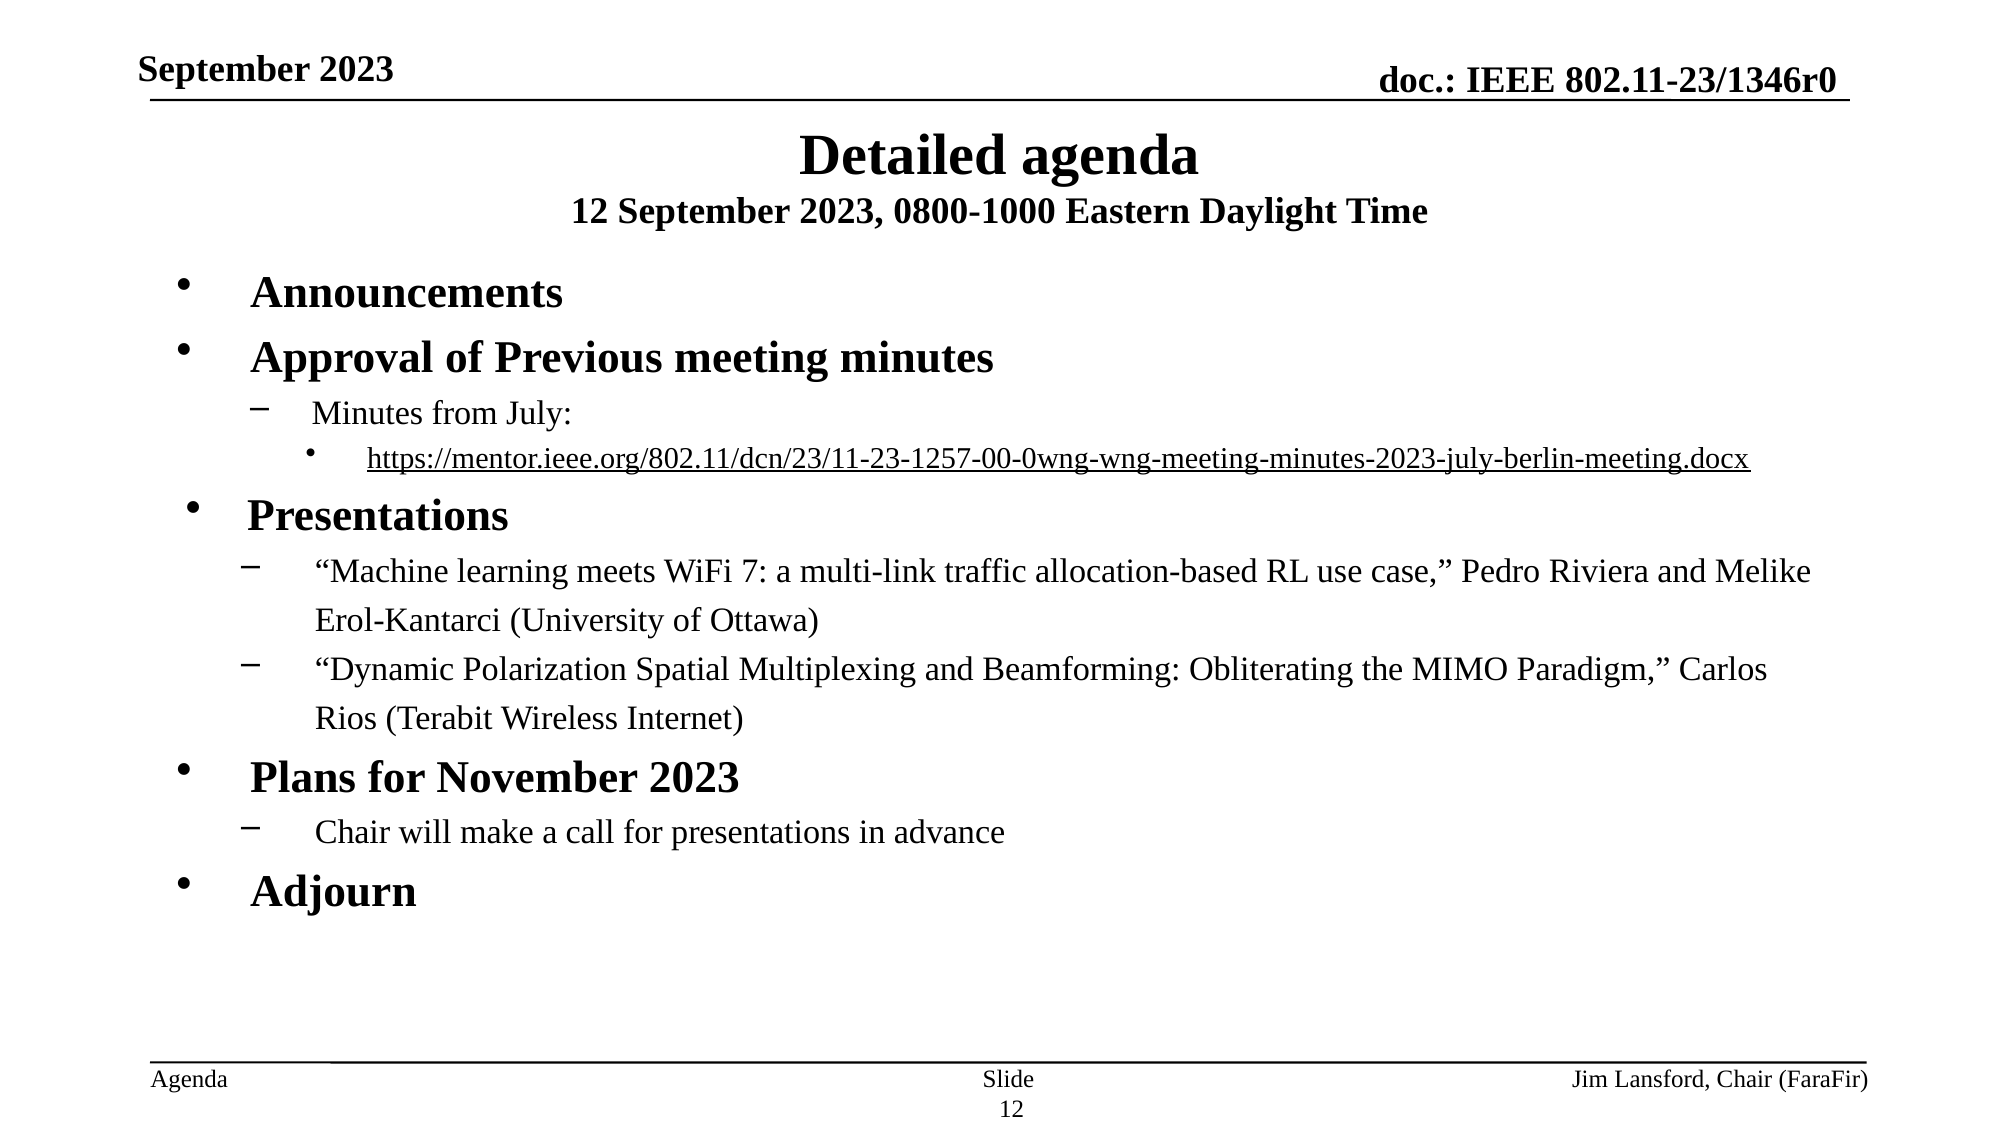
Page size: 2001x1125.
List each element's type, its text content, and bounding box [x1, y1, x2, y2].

footer Jim Lansford, Chair (FaraFir) [1567, 1061, 1870, 1093]
text_box Detailed agenda 12 September 2023, 0800-1000 Eastern Daylight Time [362, 101, 1638, 243]
slide_number Slide 12 [976, 1061, 1048, 1093]
list Announcements Approval of Previous meeting minutes Minutes from July: https://mentor.ieee.org/802.11/dcn/23/11-23-1257-00-0wng-wng-meeting-minutes-2023-july-berlin-meeting.docx Presentations “Machine learning meets WiFi 7: a multi-link traffic allocation-based RL use case,” Pedro Riviera and Melike Erol-Kantarci (University of Ottawa) “Dynamic Polarization Spatial Multiplexing and Beamforming: Obliterating the MIMO Paradigm,” Carlos Rios (Terabit Wireless Internet) Plans for November 2023 Chair will make a call for presentations in advance Adjourn [161, 243, 1851, 929]
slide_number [137, 43, 398, 90]
